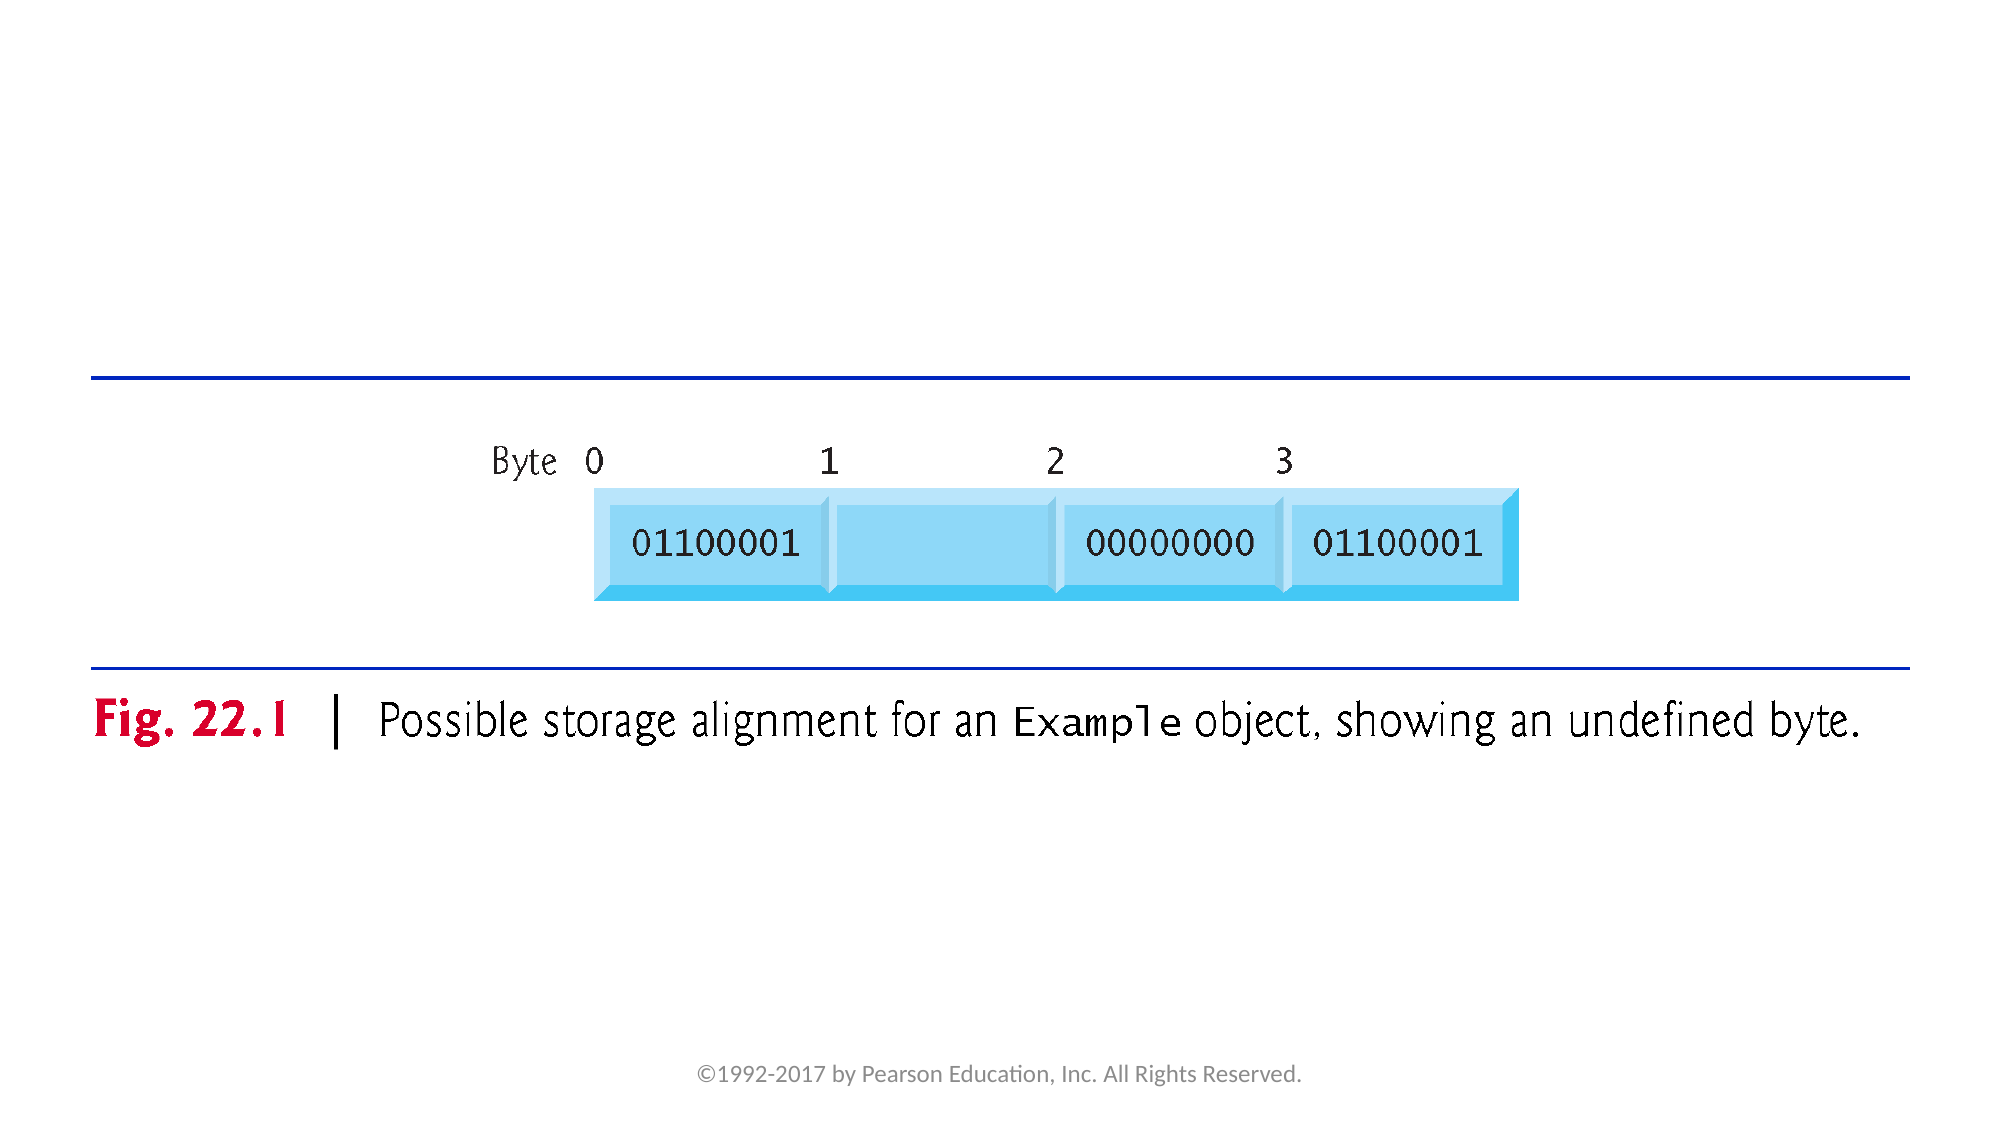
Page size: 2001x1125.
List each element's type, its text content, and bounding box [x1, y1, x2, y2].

footer ©1992-2017 by Pearson Education, Inc. All Rights Reserved. [662, 1042, 1338, 1103]
picture [0, 285, 2000, 840]
